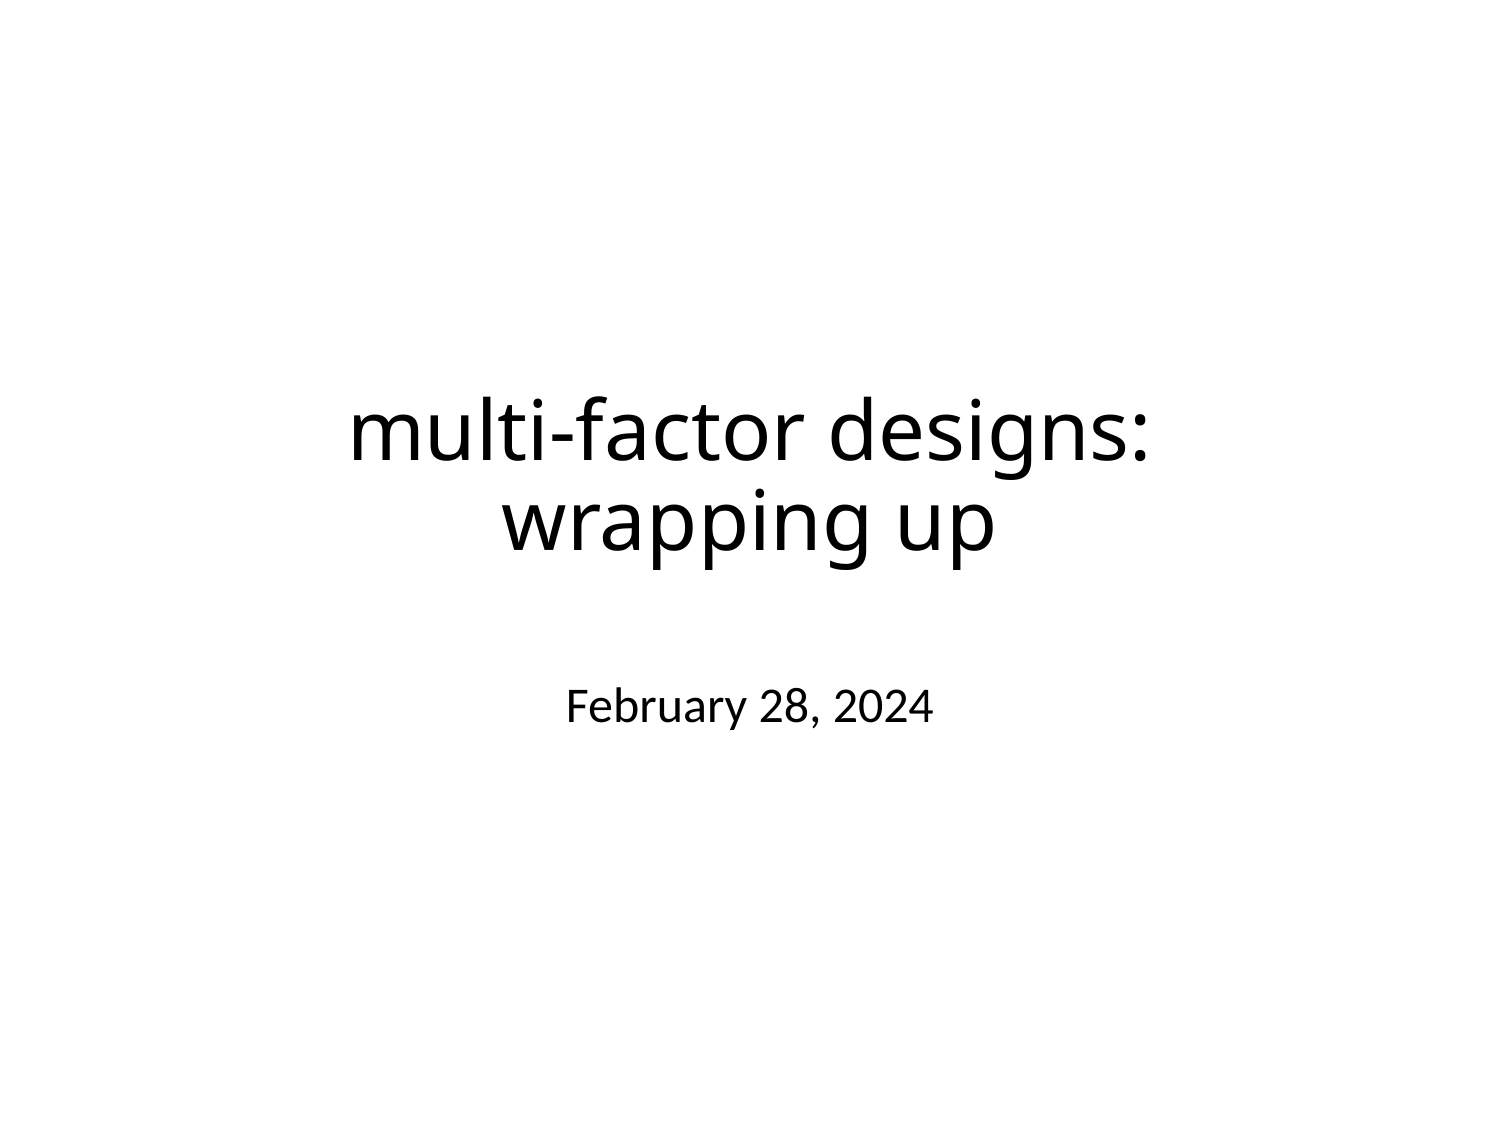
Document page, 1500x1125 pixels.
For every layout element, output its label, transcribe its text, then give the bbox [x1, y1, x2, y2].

subtitle February 28, 2024 [187, 590, 1313, 863]
title multi-factor designs: wrapping up [57, 184, 1443, 576]
